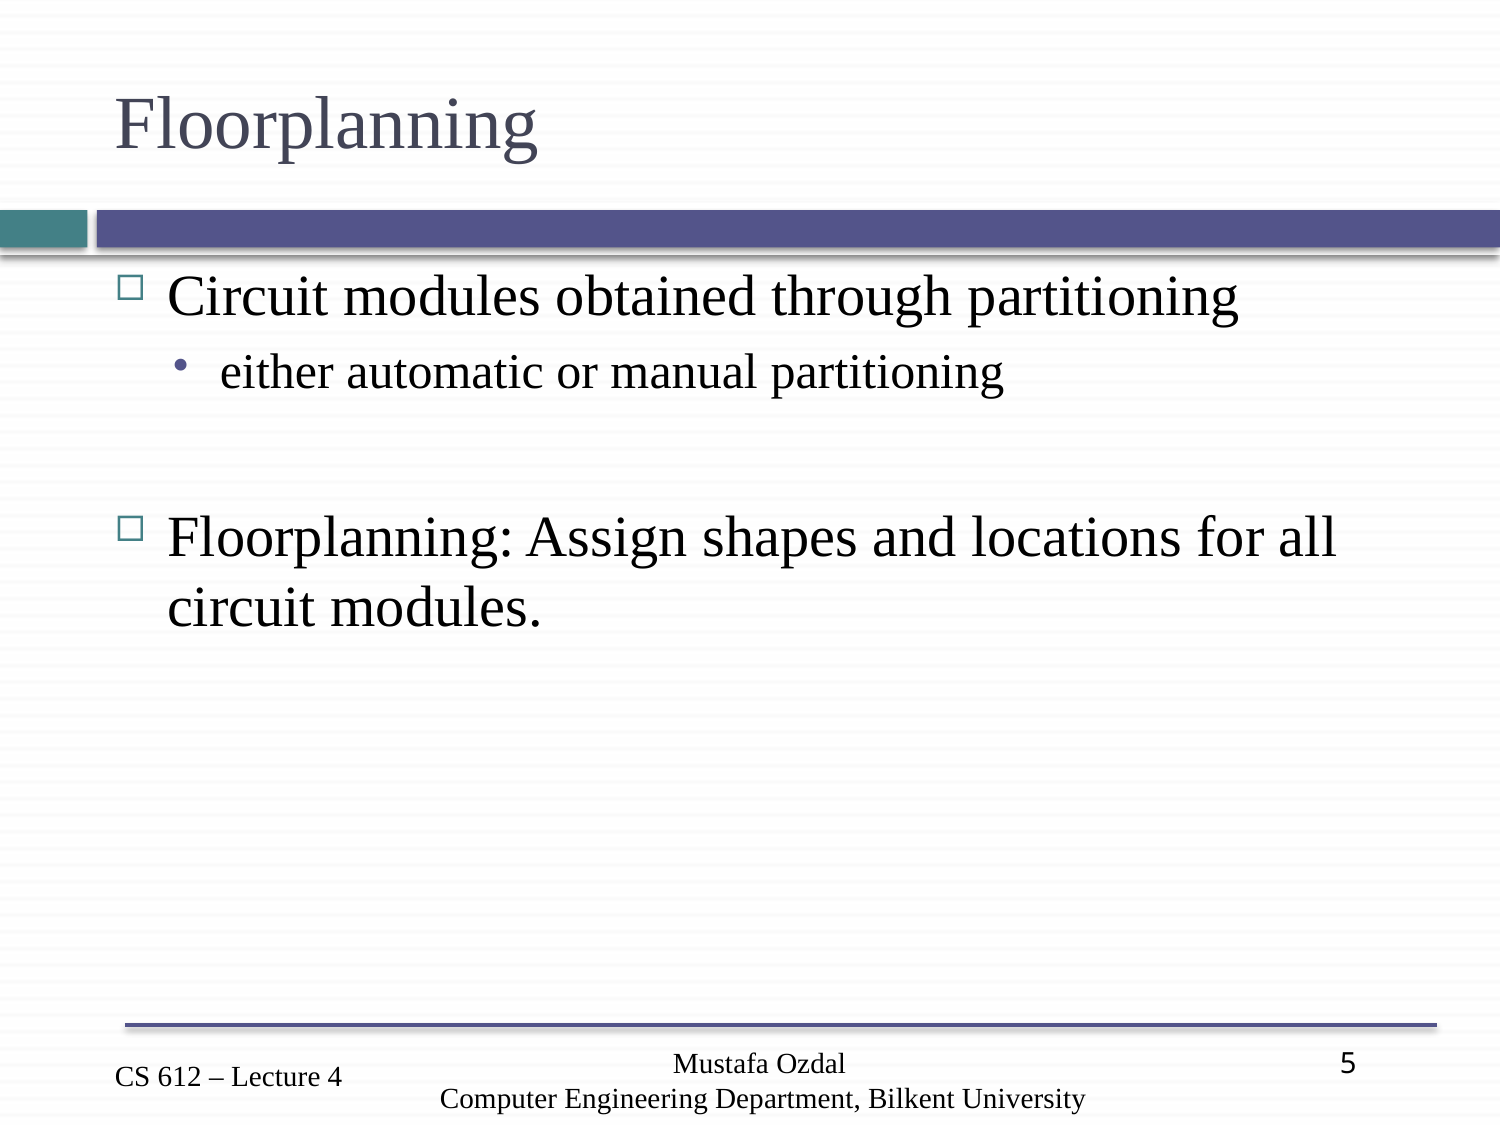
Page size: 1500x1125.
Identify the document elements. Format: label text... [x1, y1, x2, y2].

title Floorplanning [99, 37, 1438, 200]
list Circuit modules obtained through partitioning either automatic or manual partitioning Floorplanning: Assign shapes and locations for all circuit modules. [99, 249, 1438, 1025]
footer Mustafa Ozdal Computer Engineering Department, Bilkent University [249, 1037, 1277, 1125]
